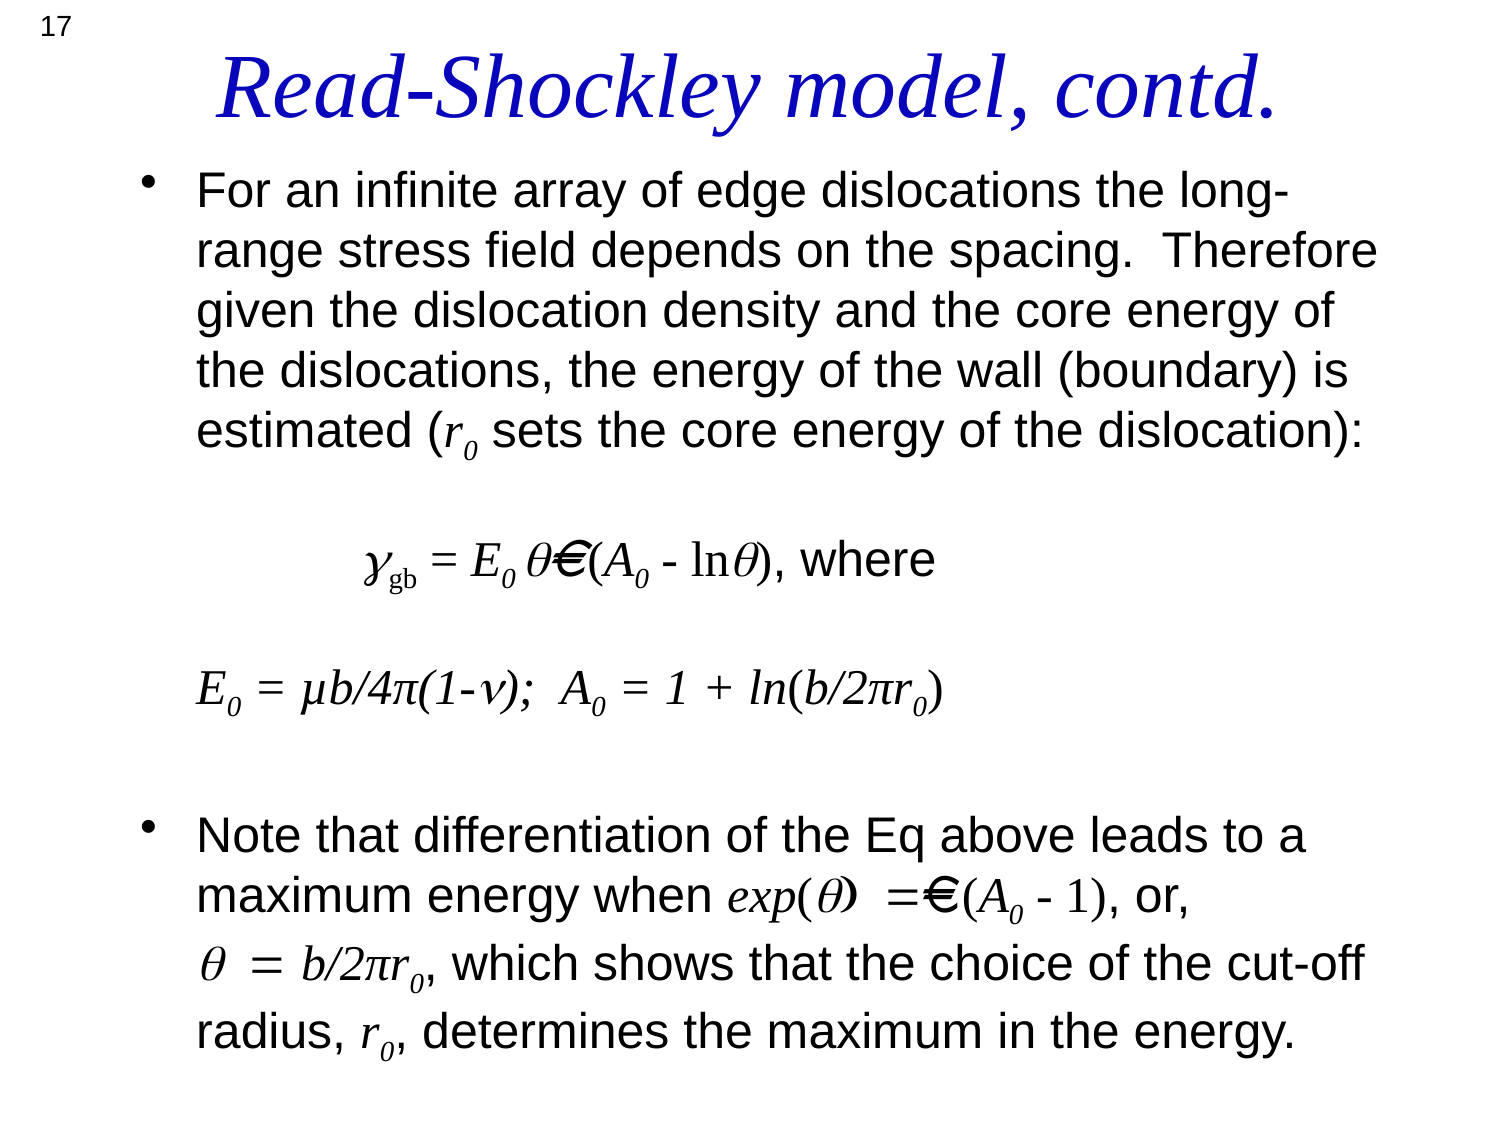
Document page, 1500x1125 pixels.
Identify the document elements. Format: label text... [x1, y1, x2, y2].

slide_number 17 [0, 0, 88, 51]
title Read-Shockley model, contd. [112, 12, 1388, 151]
list For an infinite array of edge dislocations the long-range stress field depends on the spacing. Therefore given the dislocation density and the core energy of the dislocations, the energy of the wall (boundary) is estimated (r0 sets the core energy of the dislocation): ggb = E0 q (A0 - lnq), where E0 = µb/4π(1-n); A0 = 1 + ln(b/2πr0) Note that differentiation of the Eq above leads to a maximum energy when exp(q) = (A0 - 1), or, q = b/2πr0, which shows that the choice of the cut-off radius, r0, determines the maximum in the energy. [124, 162, 1401, 1063]
